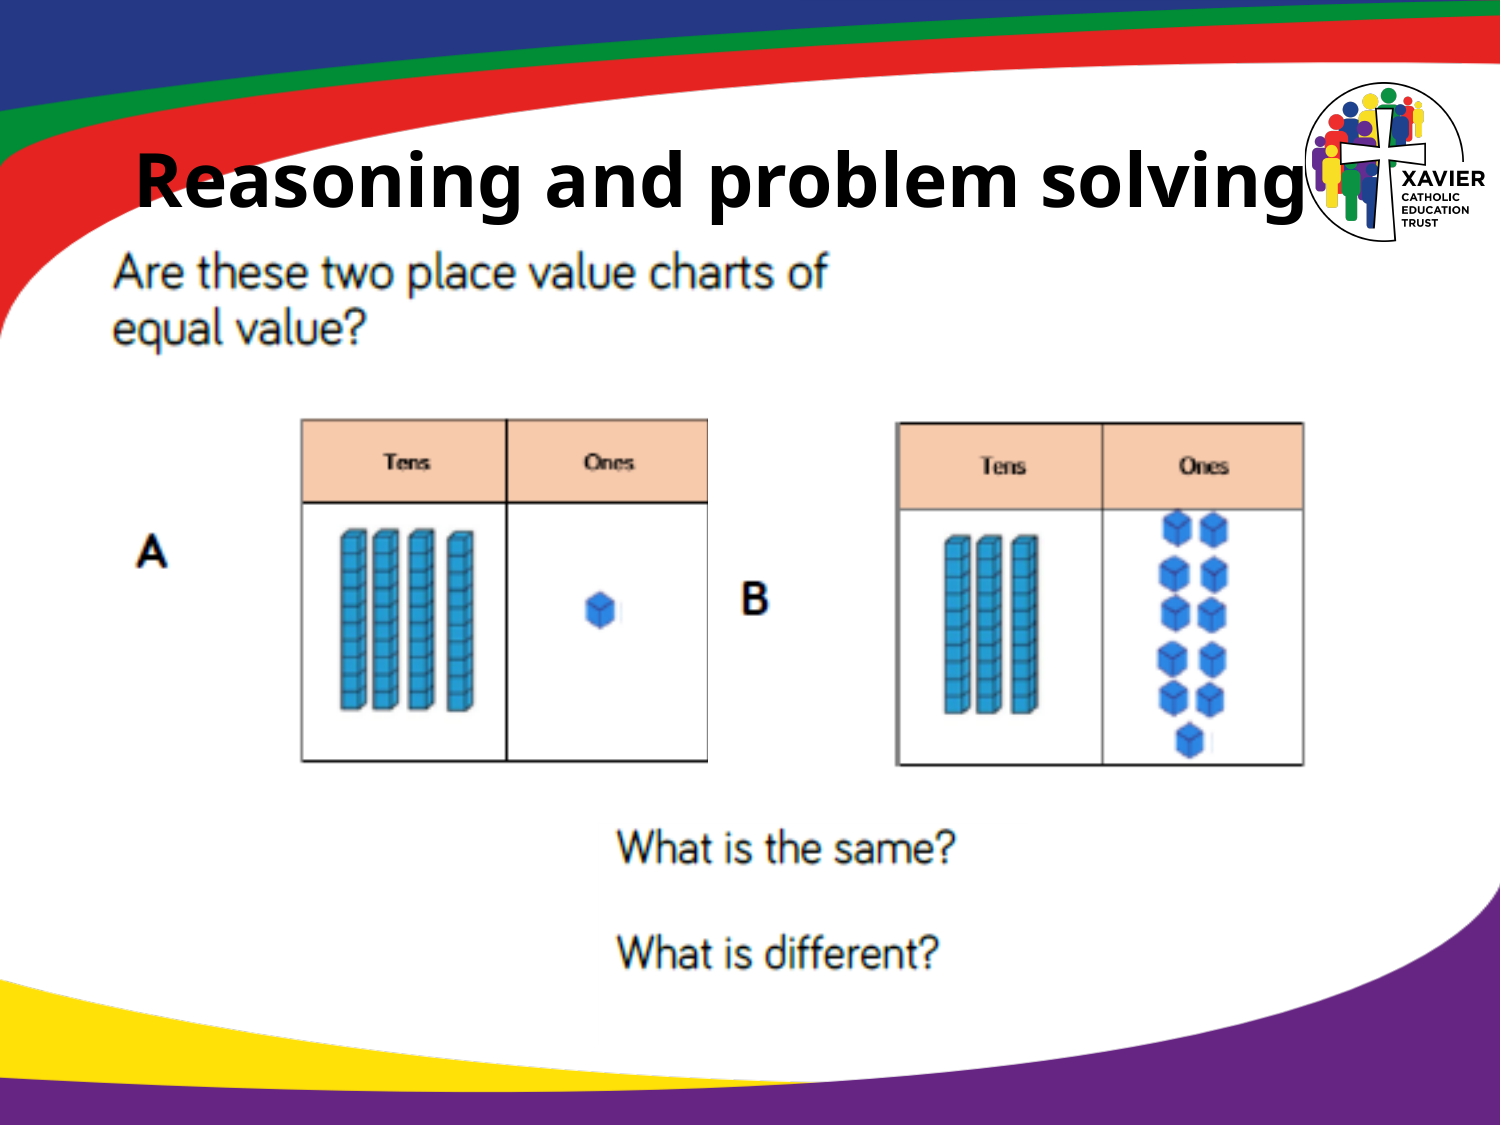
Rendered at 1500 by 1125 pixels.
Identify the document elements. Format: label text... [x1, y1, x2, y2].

picture [83, 241, 1389, 1046]
title Reasoning and problem solving [55, 74, 1389, 292]
